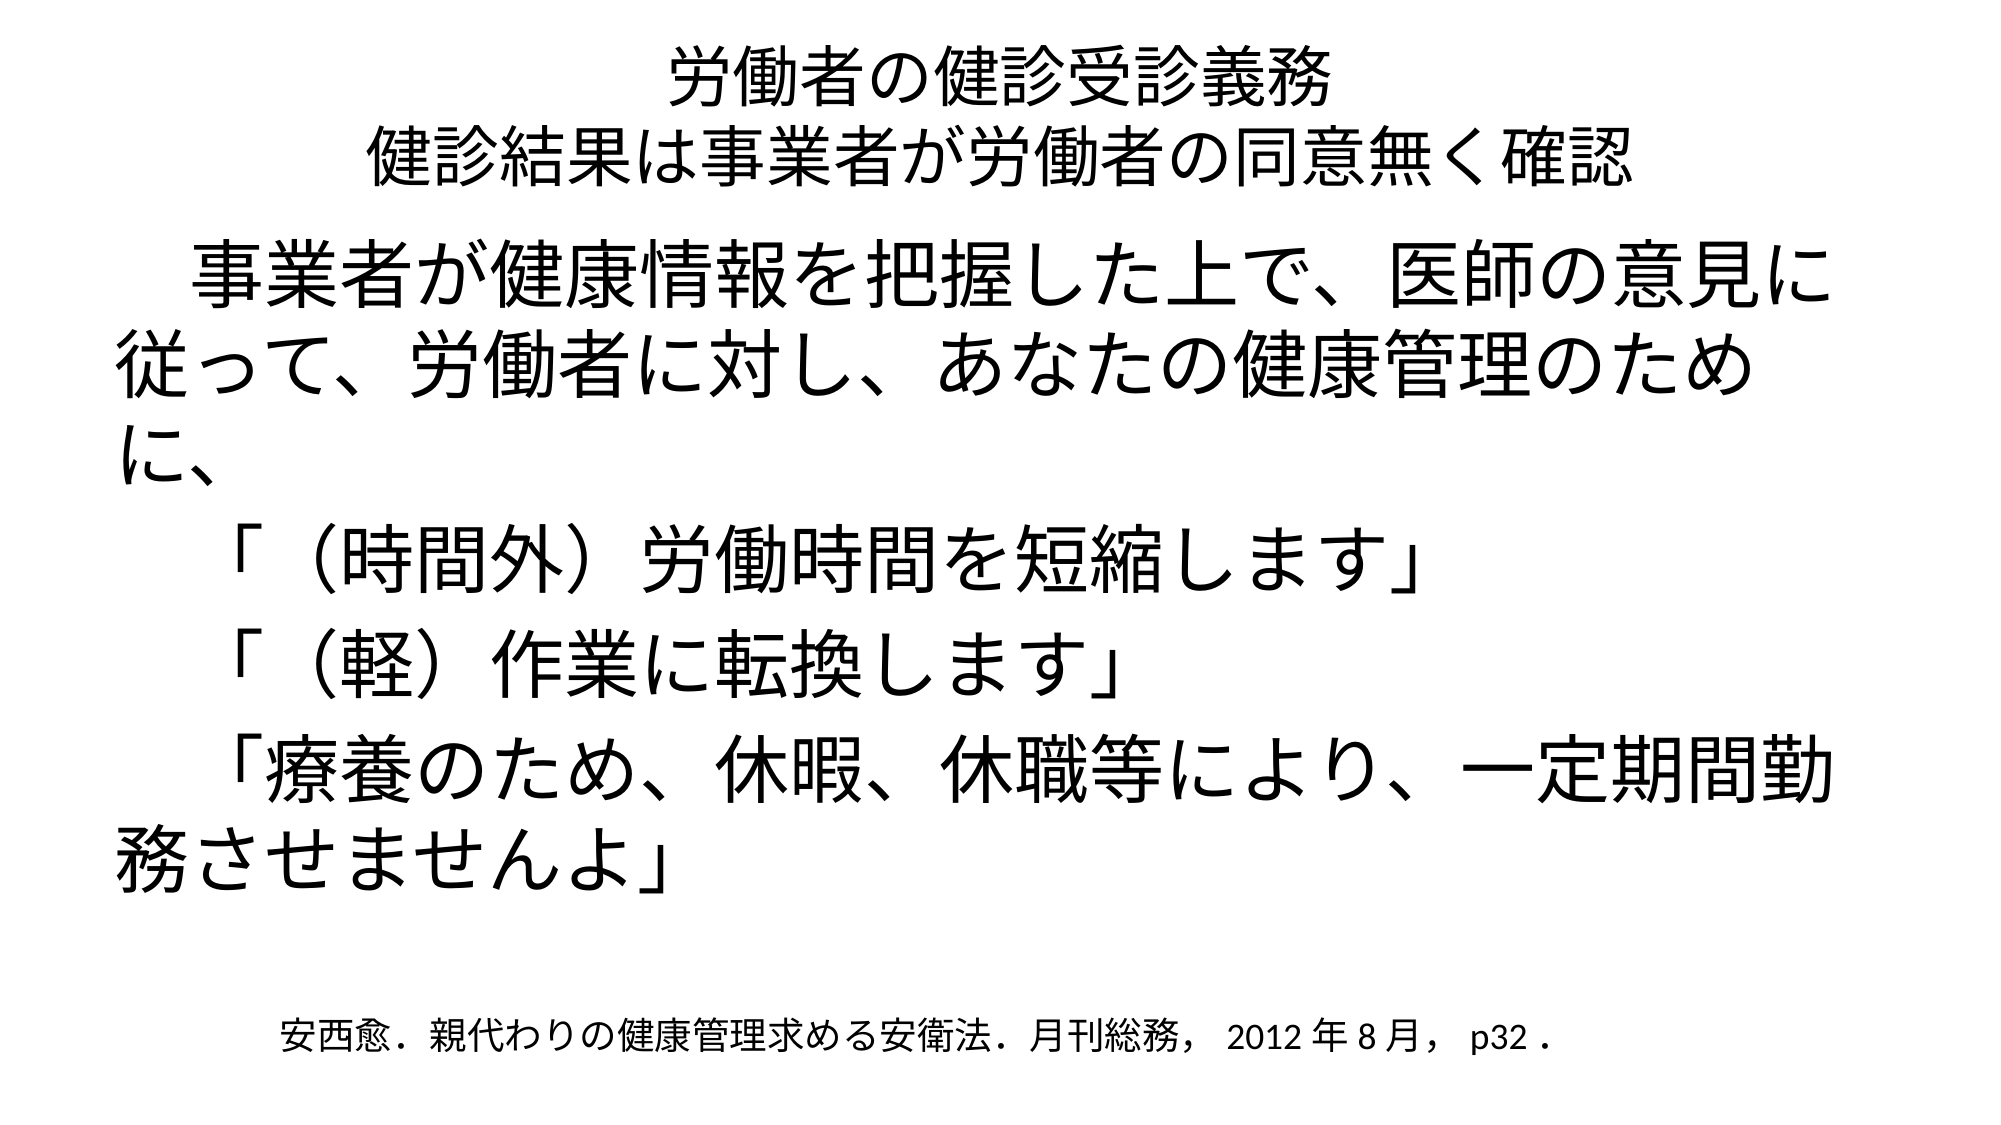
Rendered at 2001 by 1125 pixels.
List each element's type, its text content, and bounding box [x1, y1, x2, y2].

list 事業者が健康情報を把握した上で、医師の意見に従って、労働者に対し、あなたの健康管理のために、 「（時間外）労働時間を短縮します」 「（軽）作業に転換します」 「療養のため、休暇、休職等により、一定期間勤務させませんよ」 [99, 219, 1900, 1012]
title 労働者の健診受診義務 健診結果は事業者が労働者の同意無く確認 [99, 45, 1900, 185]
text_box 安西愈．親代わりの健康管理求める安衛法．月刊総務，2012年8月，p32． [265, 1004, 1589, 1065]
